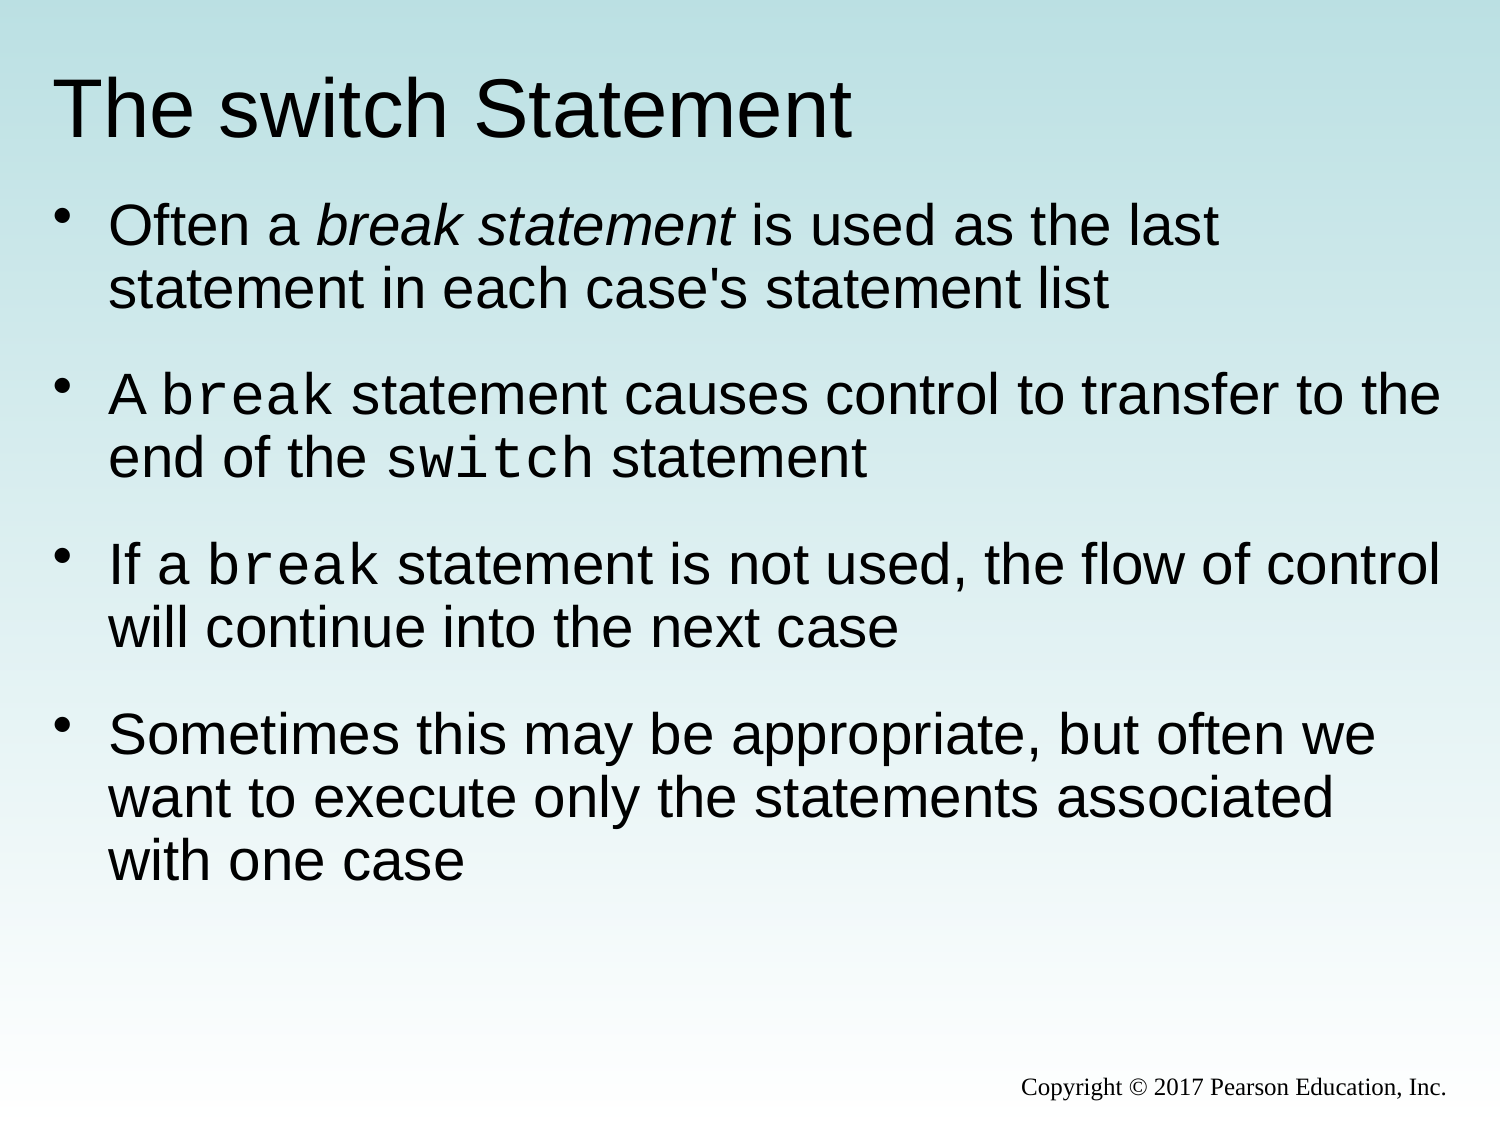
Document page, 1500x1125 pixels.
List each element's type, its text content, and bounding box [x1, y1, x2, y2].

footer Copyright © 2017 Pearson Education, Inc. [549, 1062, 1463, 1114]
title The switch Statement [37, 45, 1463, 163]
list Often a break statement is used as the last statement in each case's statement list A break statement causes control to transfer to the end of the switch statement If a break statement is not used, the flow of control will continue into the next case Sometimes this may be appropriate, but often we want to execute only the statements associated with one case [37, 187, 1463, 963]
